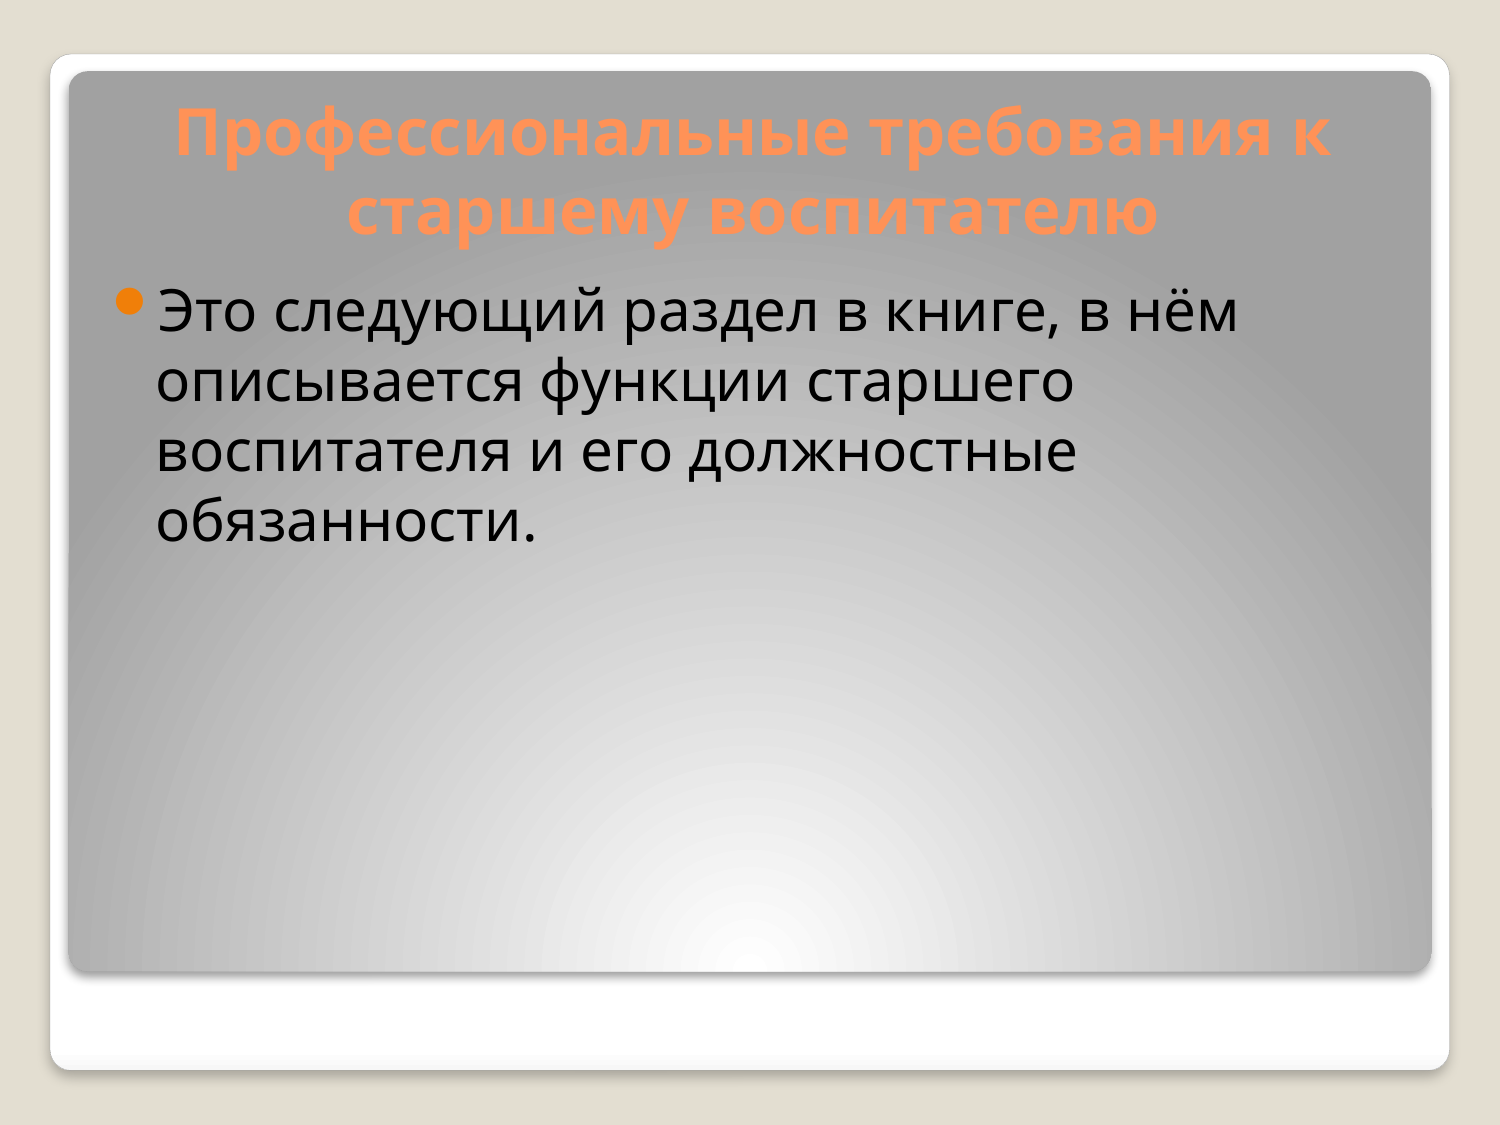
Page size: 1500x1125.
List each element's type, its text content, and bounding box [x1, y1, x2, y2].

title Профессиональные требования к старшему воспитателю [82, 82, 1425, 255]
list Это следующий раздел в книге, в нём описывается функции старшего воспитателя и его должностные обязанности. [82, 257, 1425, 945]
